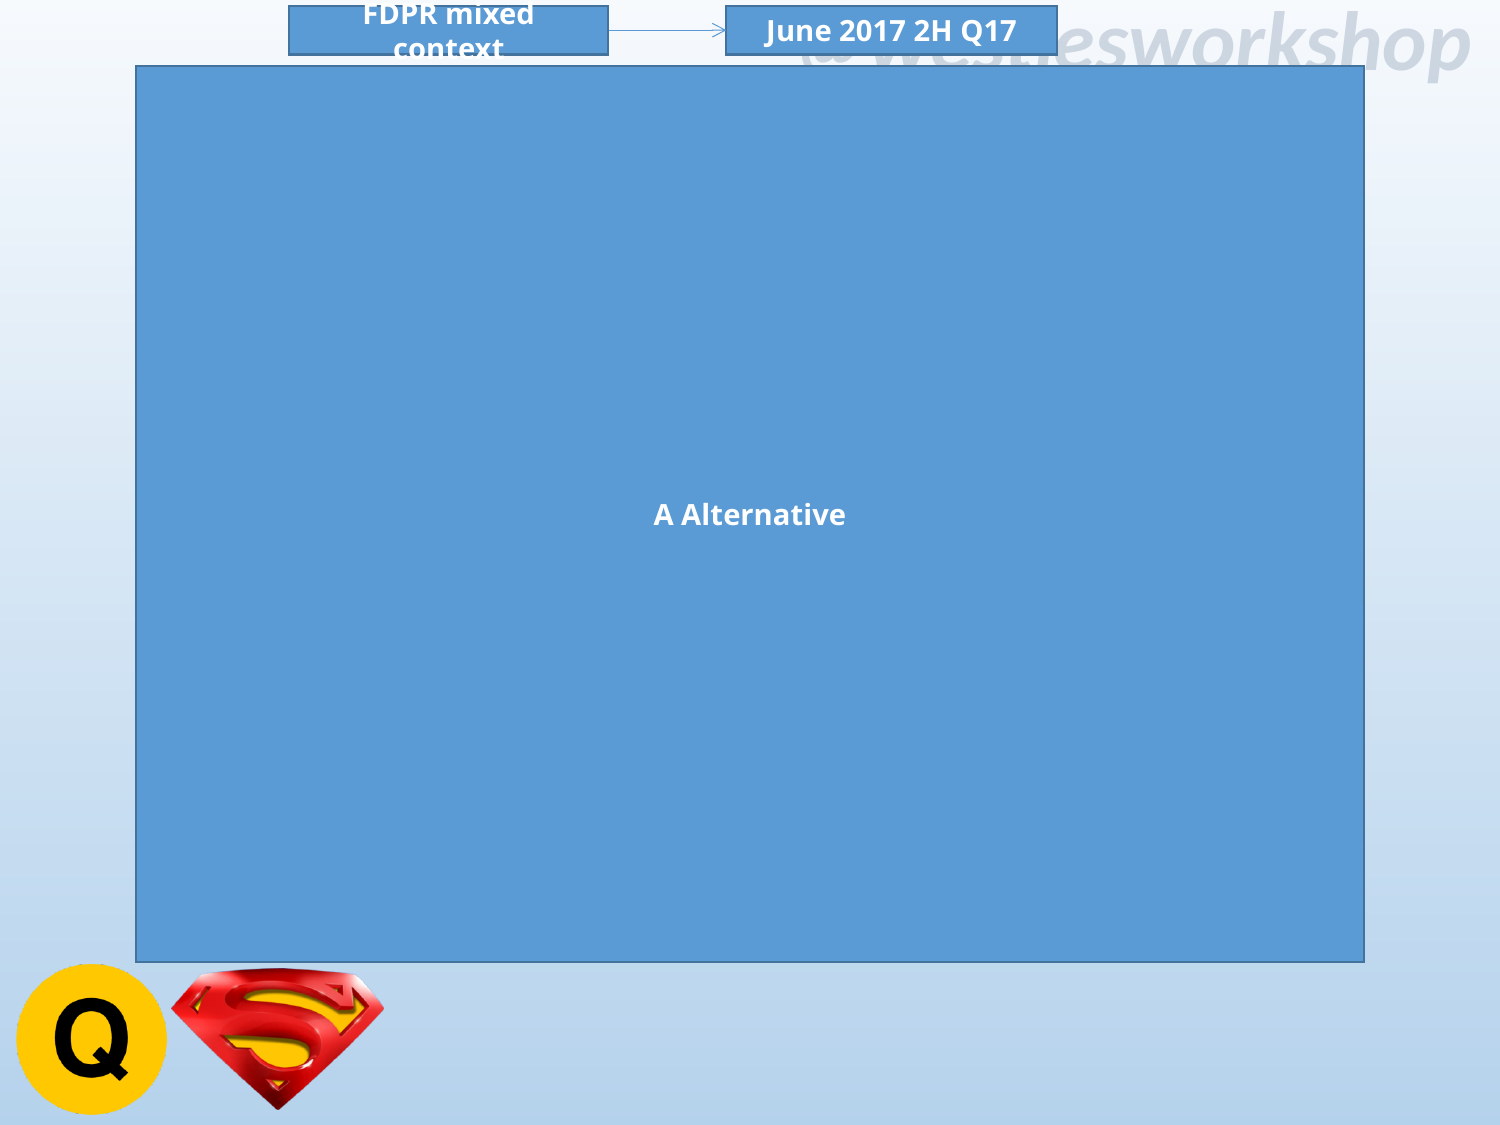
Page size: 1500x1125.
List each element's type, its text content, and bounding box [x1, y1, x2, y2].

text_box June 2017 2H Q17 [725, 5, 1058, 56]
picture [0, 66, 1365, 1125]
text_box FDPR mixed context [288, 5, 609, 56]
